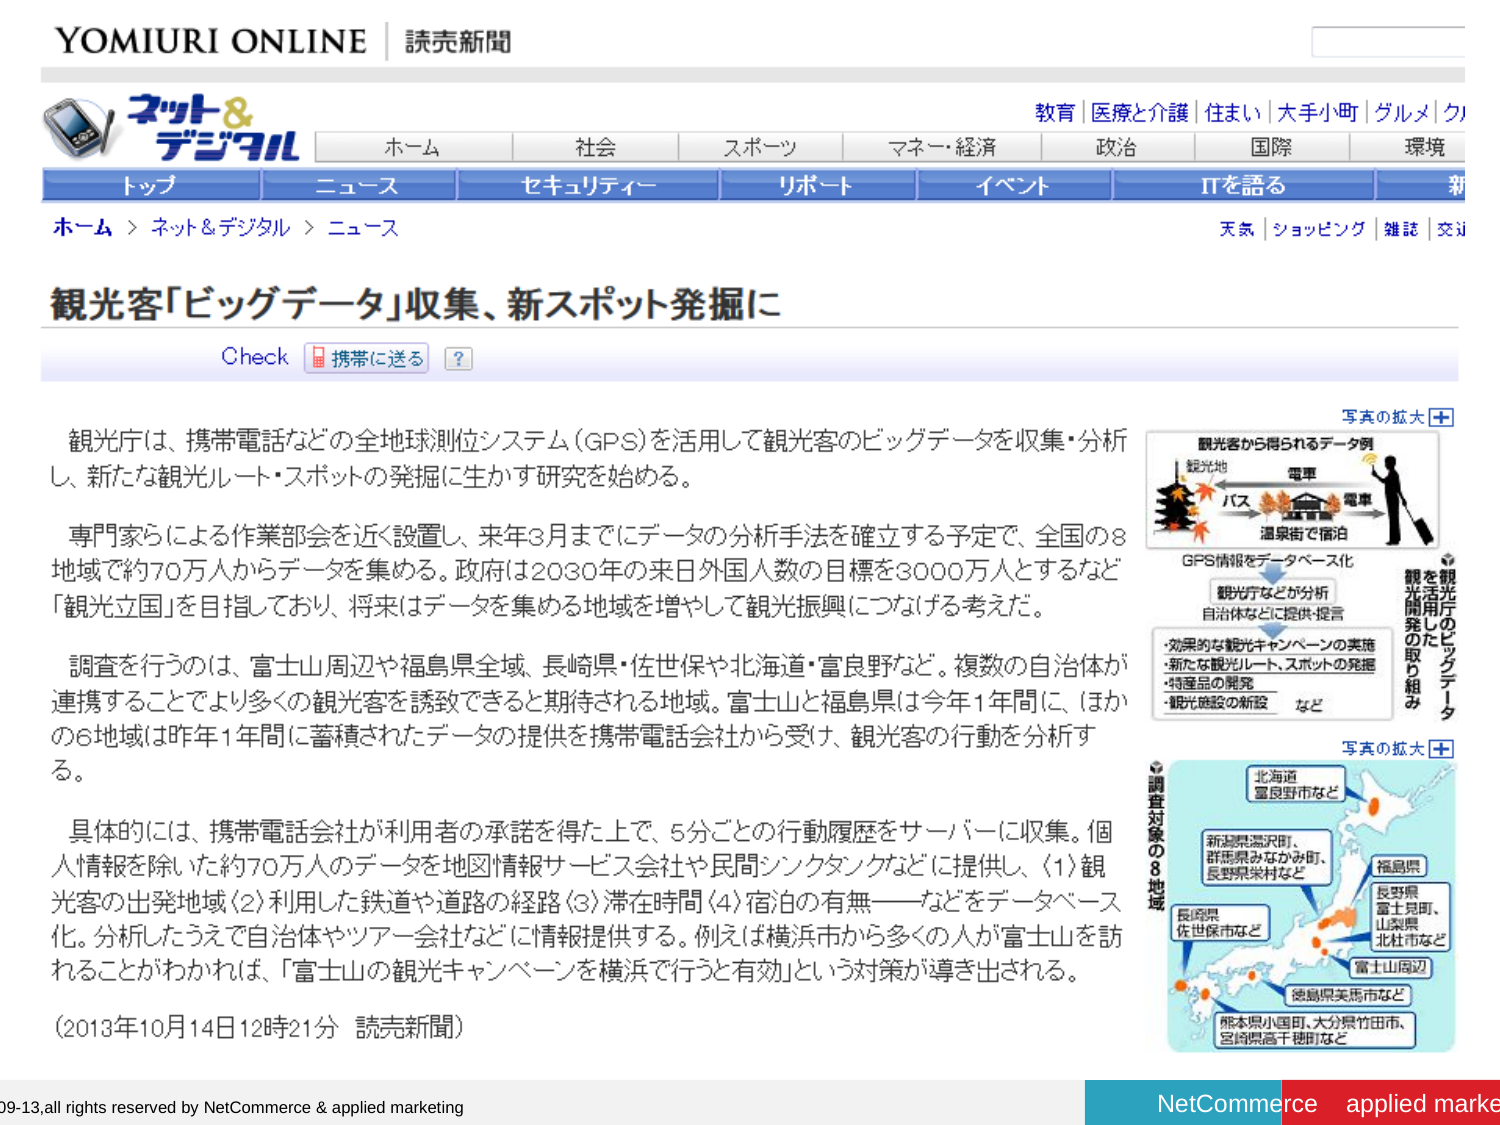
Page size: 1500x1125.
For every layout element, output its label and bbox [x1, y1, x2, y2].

picture [35, 22, 1465, 1059]
